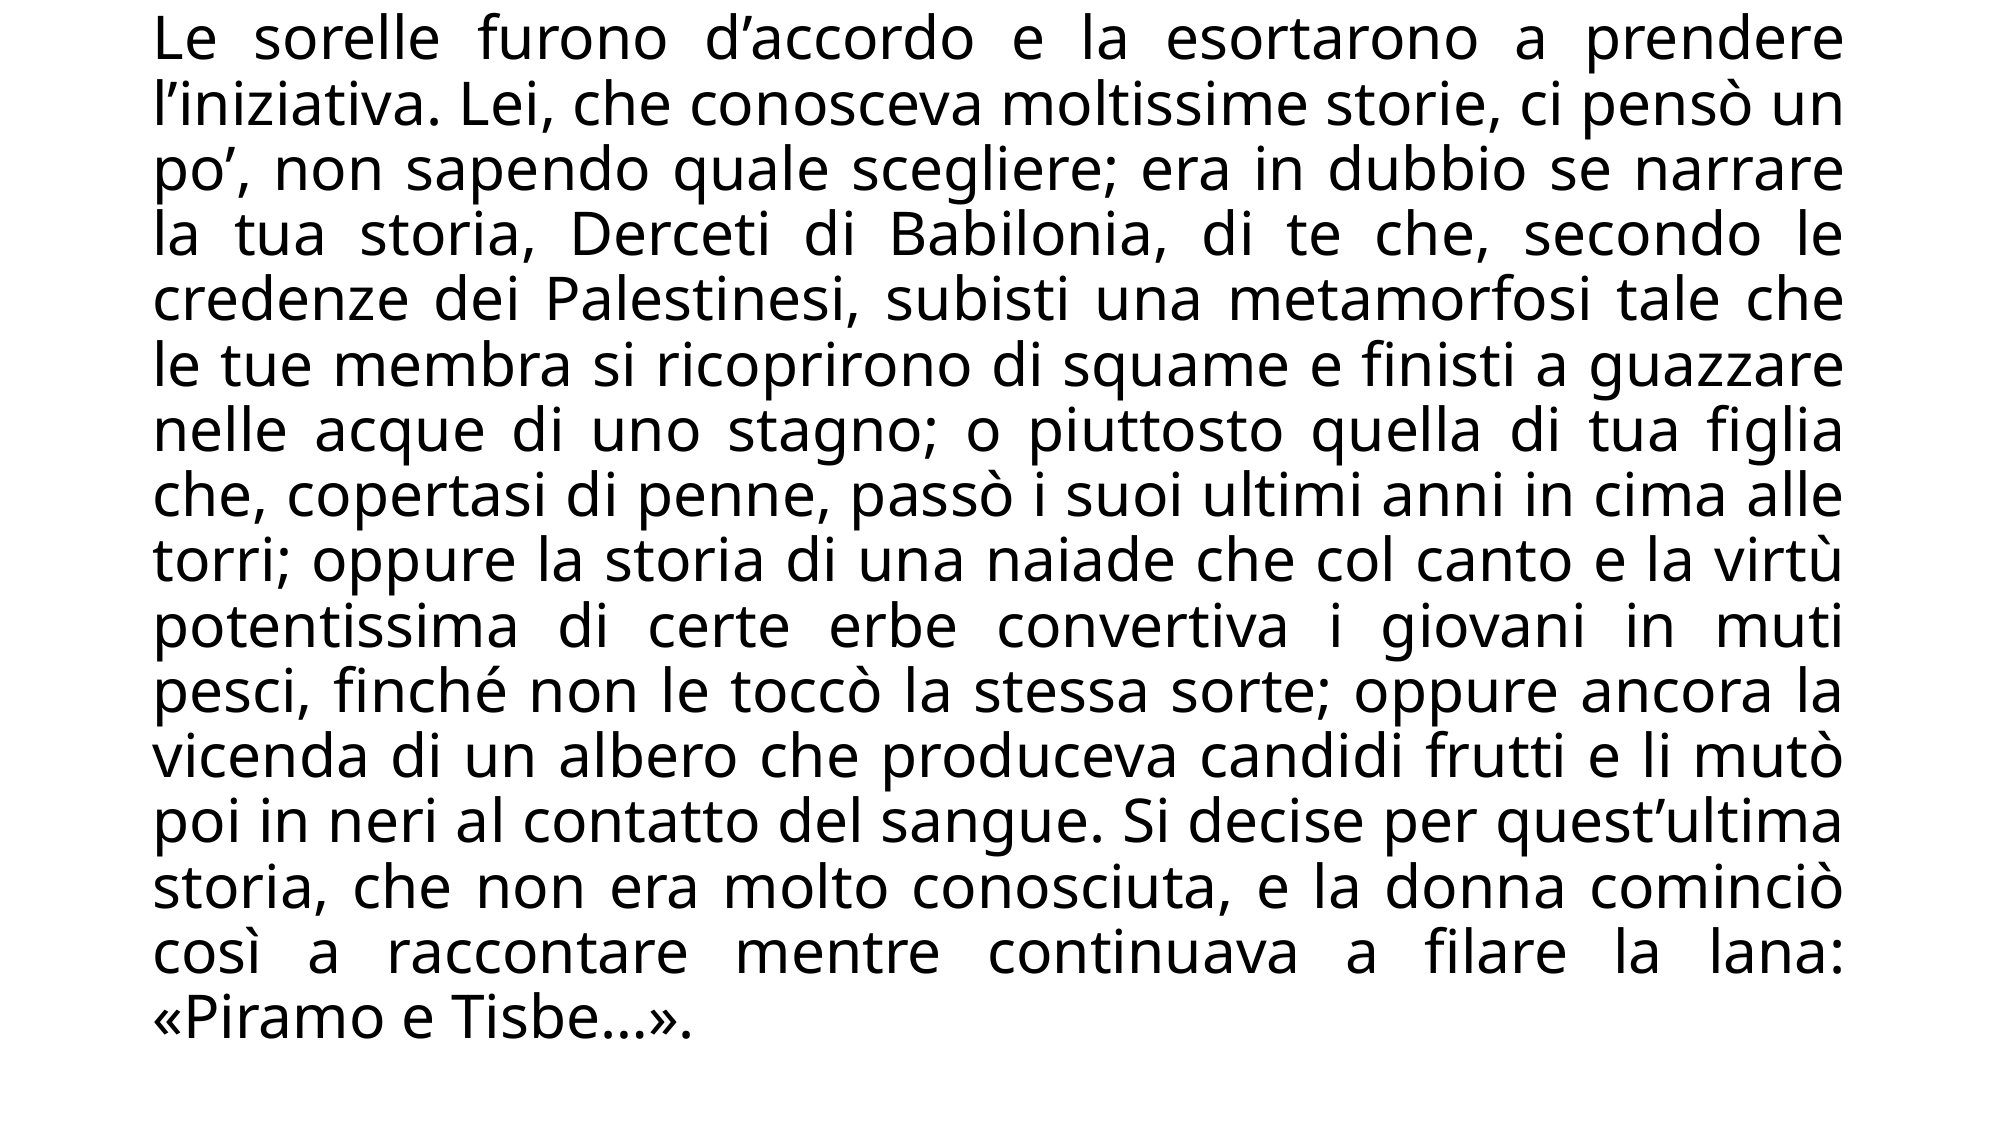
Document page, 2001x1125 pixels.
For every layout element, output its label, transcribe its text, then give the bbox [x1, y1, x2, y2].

list Le sorelle furono d’accordo e la esortarono a prendere l’iniziativa. Lei, che conosceva moltissime storie, ci pensò un po’, non sapendo quale scegliere; era in dubbio se narrare la tua storia, Derceti di Babilonia, di te che, secondo le credenze dei Palestinesi, subisti una metamorfosi tale che le tue membra si ricoprirono di squame e finisti a guazzare nelle acque di uno stagno; o piuttosto quella di tua figlia che, copertasi di penne, passò i suoi ultimi anni in cima alle torri; oppure la storia di una naiade che col canto e la virtù potentissima di certe erbe convertiva i giovani in muti pesci, finché non le toccò la stessa sorte; oppure ancora la vicenda di un albero che produceva candidi frutti e li mutò poi in neri al contatto del sangue. Si decise per quest’ultima storia, che non era molto conosciuta, e la donna cominciò così a raccontare mentre continuava a filare la lana: «Piramo e Tisbe…». [137, 0, 1863, 1125]
